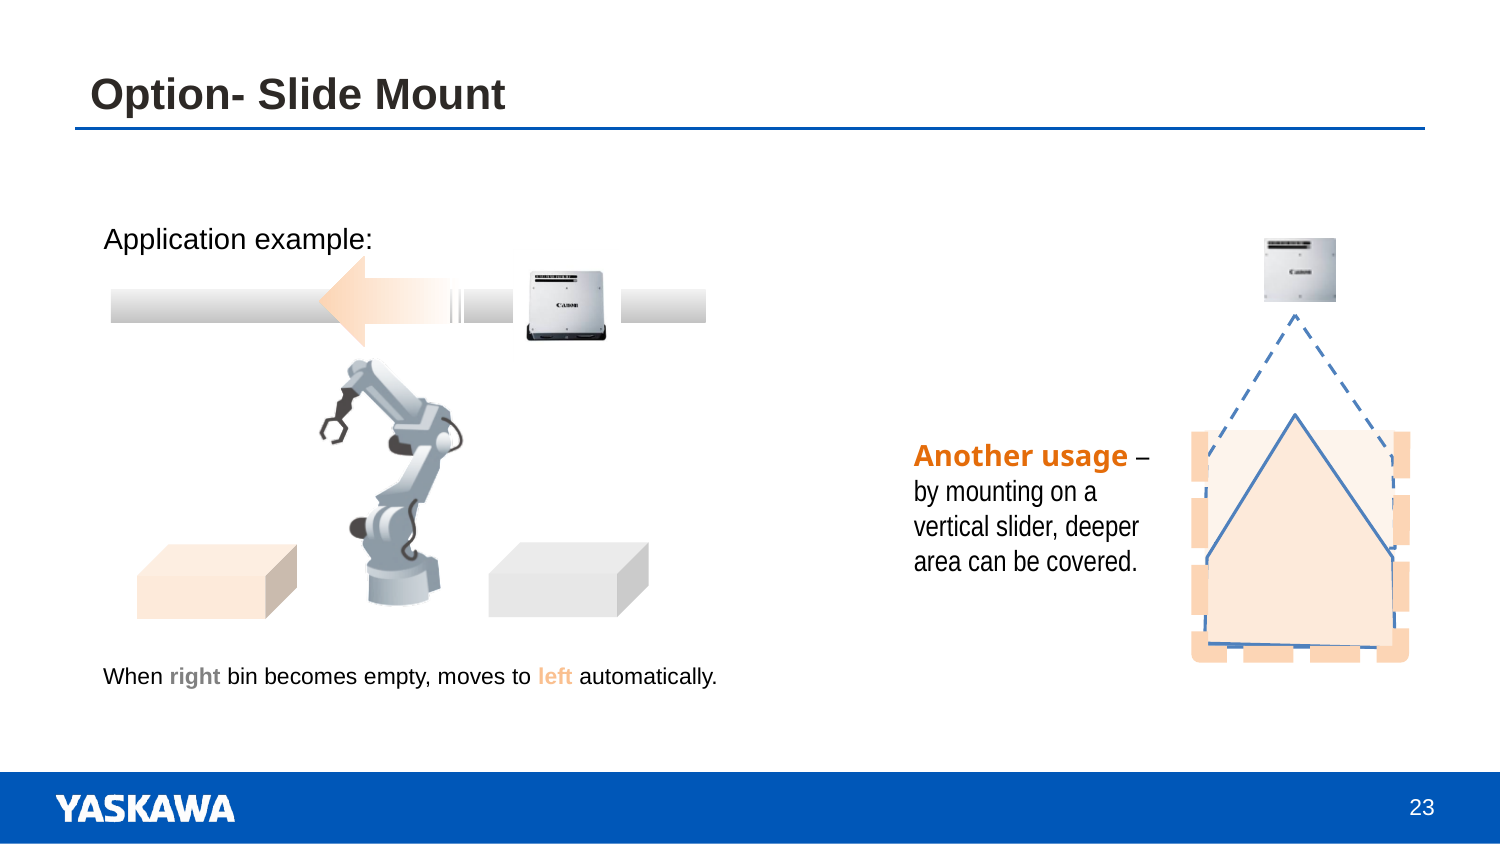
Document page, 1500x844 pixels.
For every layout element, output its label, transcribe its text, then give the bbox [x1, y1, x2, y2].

text_box [1223, 314, 1375, 431]
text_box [87, 212, 734, 698]
picture [50, 789, 240, 827]
text_box [1199, 431, 1403, 655]
picture [1264, 237, 1336, 303]
slide_number 23 [1387, 784, 1450, 829]
picture [513, 249, 619, 363]
title Option- Slide Mount [75, 31, 1425, 127]
text_box [1284, 414, 1307, 431]
text_box Another usage – by mounting on a vertical slider, deeper area can be covered. [898, 430, 1178, 594]
